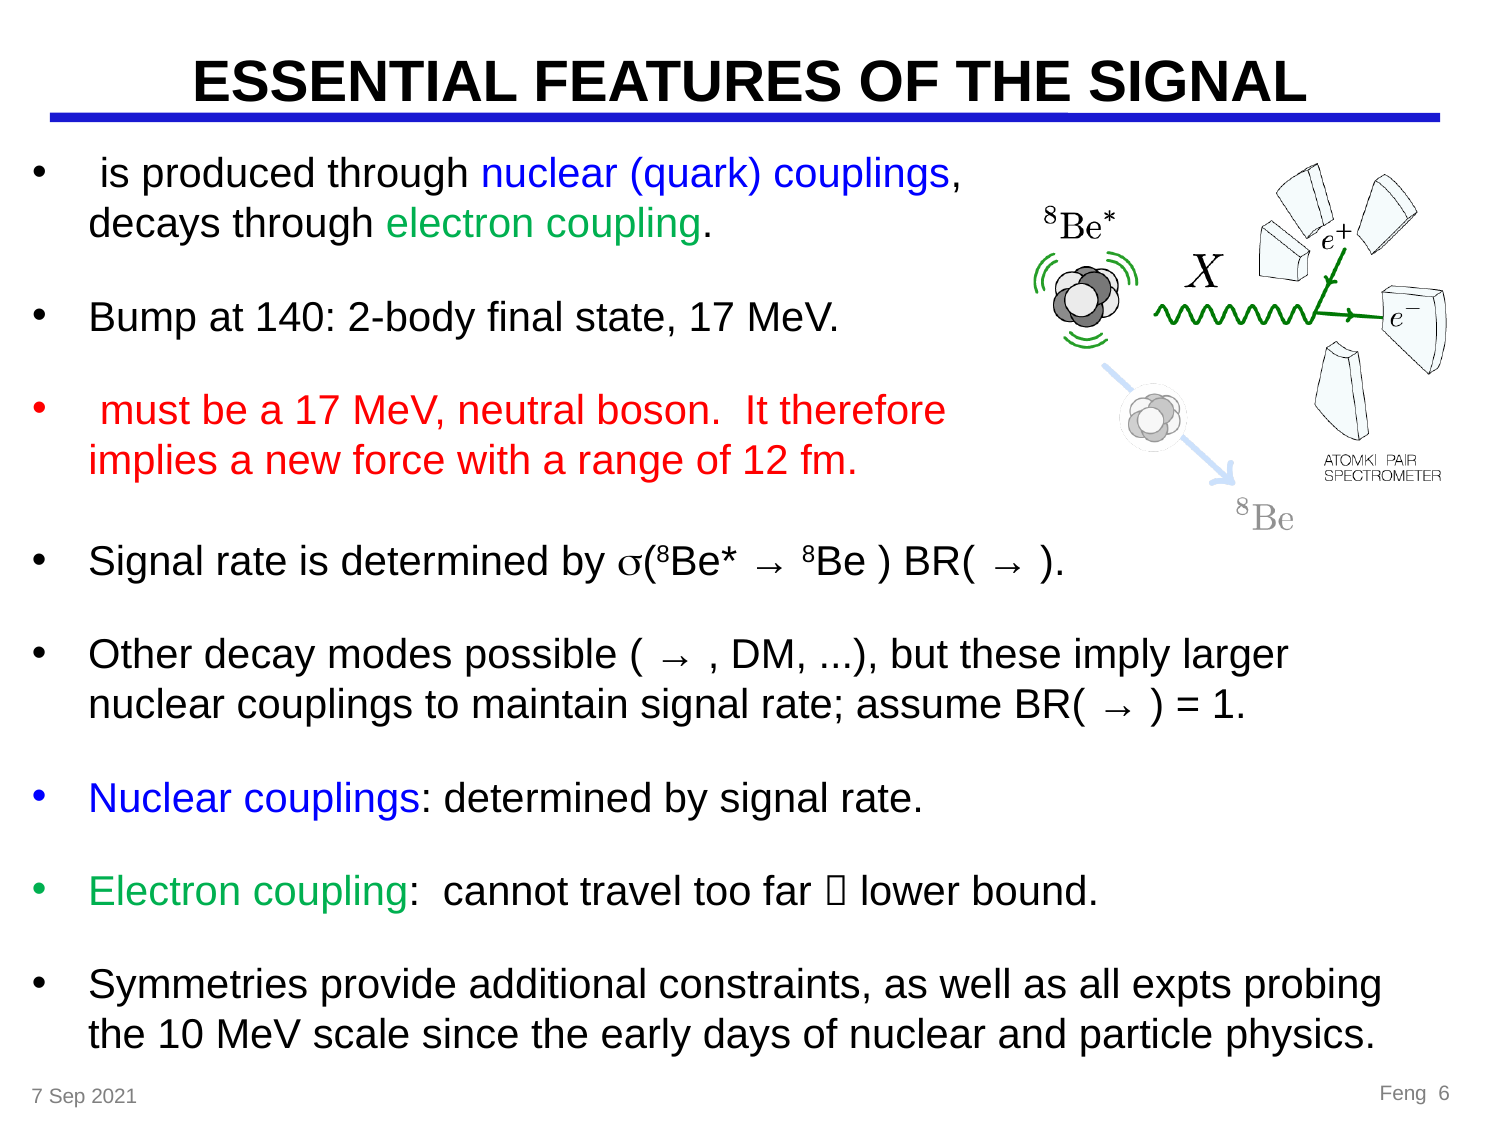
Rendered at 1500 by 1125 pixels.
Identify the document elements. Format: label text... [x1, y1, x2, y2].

picture [1020, 160, 1451, 531]
title ESSENTIAL FEATURES OF THE SIGNAL [0, 41, 1500, 115]
